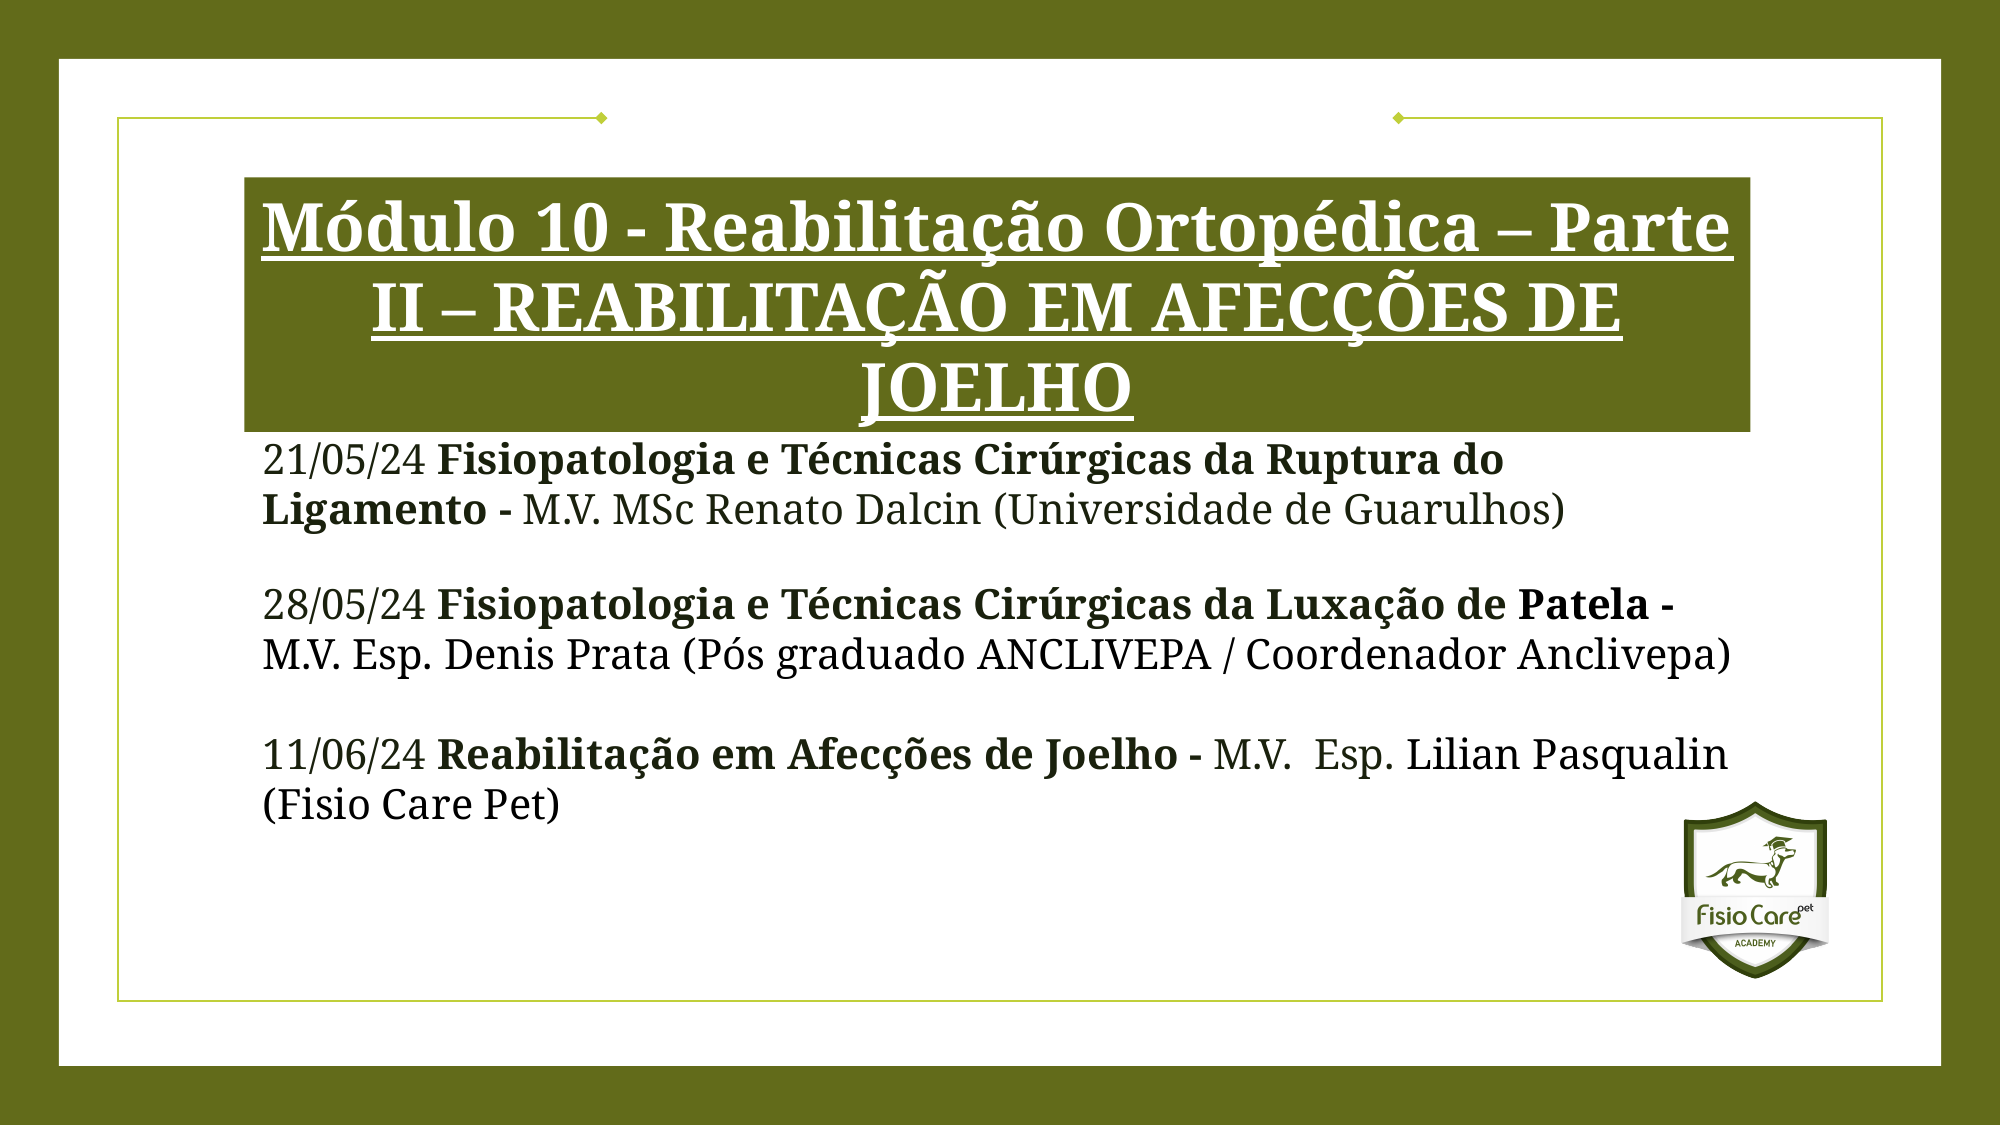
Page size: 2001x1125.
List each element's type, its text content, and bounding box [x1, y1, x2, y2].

text_box 21/05/24 Fisiopatologia e Técnicas Cirúrgicas da Ruptura do Ligamento - M.V. MSc Renato Dalcin (Universidade de Guarulhos) 28/05/24 Fisiopatologia e Técnicas Cirúrgicas da Luxação de Patela - M.V. Esp. Denis Prata (Pós graduado ANCLIVEPA / Coordenador Anclivepa) 11/06/24 Reabilitação em Afecções de Joelho - M.V. Esp. Lilian Pasqualin (Fisio Care Pet) [247, 425, 1751, 836]
text_box Módulo 10 - Reabilitação Ortopédica – Parte II – REABILITAÇÃO EM AFECÇÕES DE JOELHO [244, 177, 1751, 432]
picture [1680, 801, 1829, 979]
